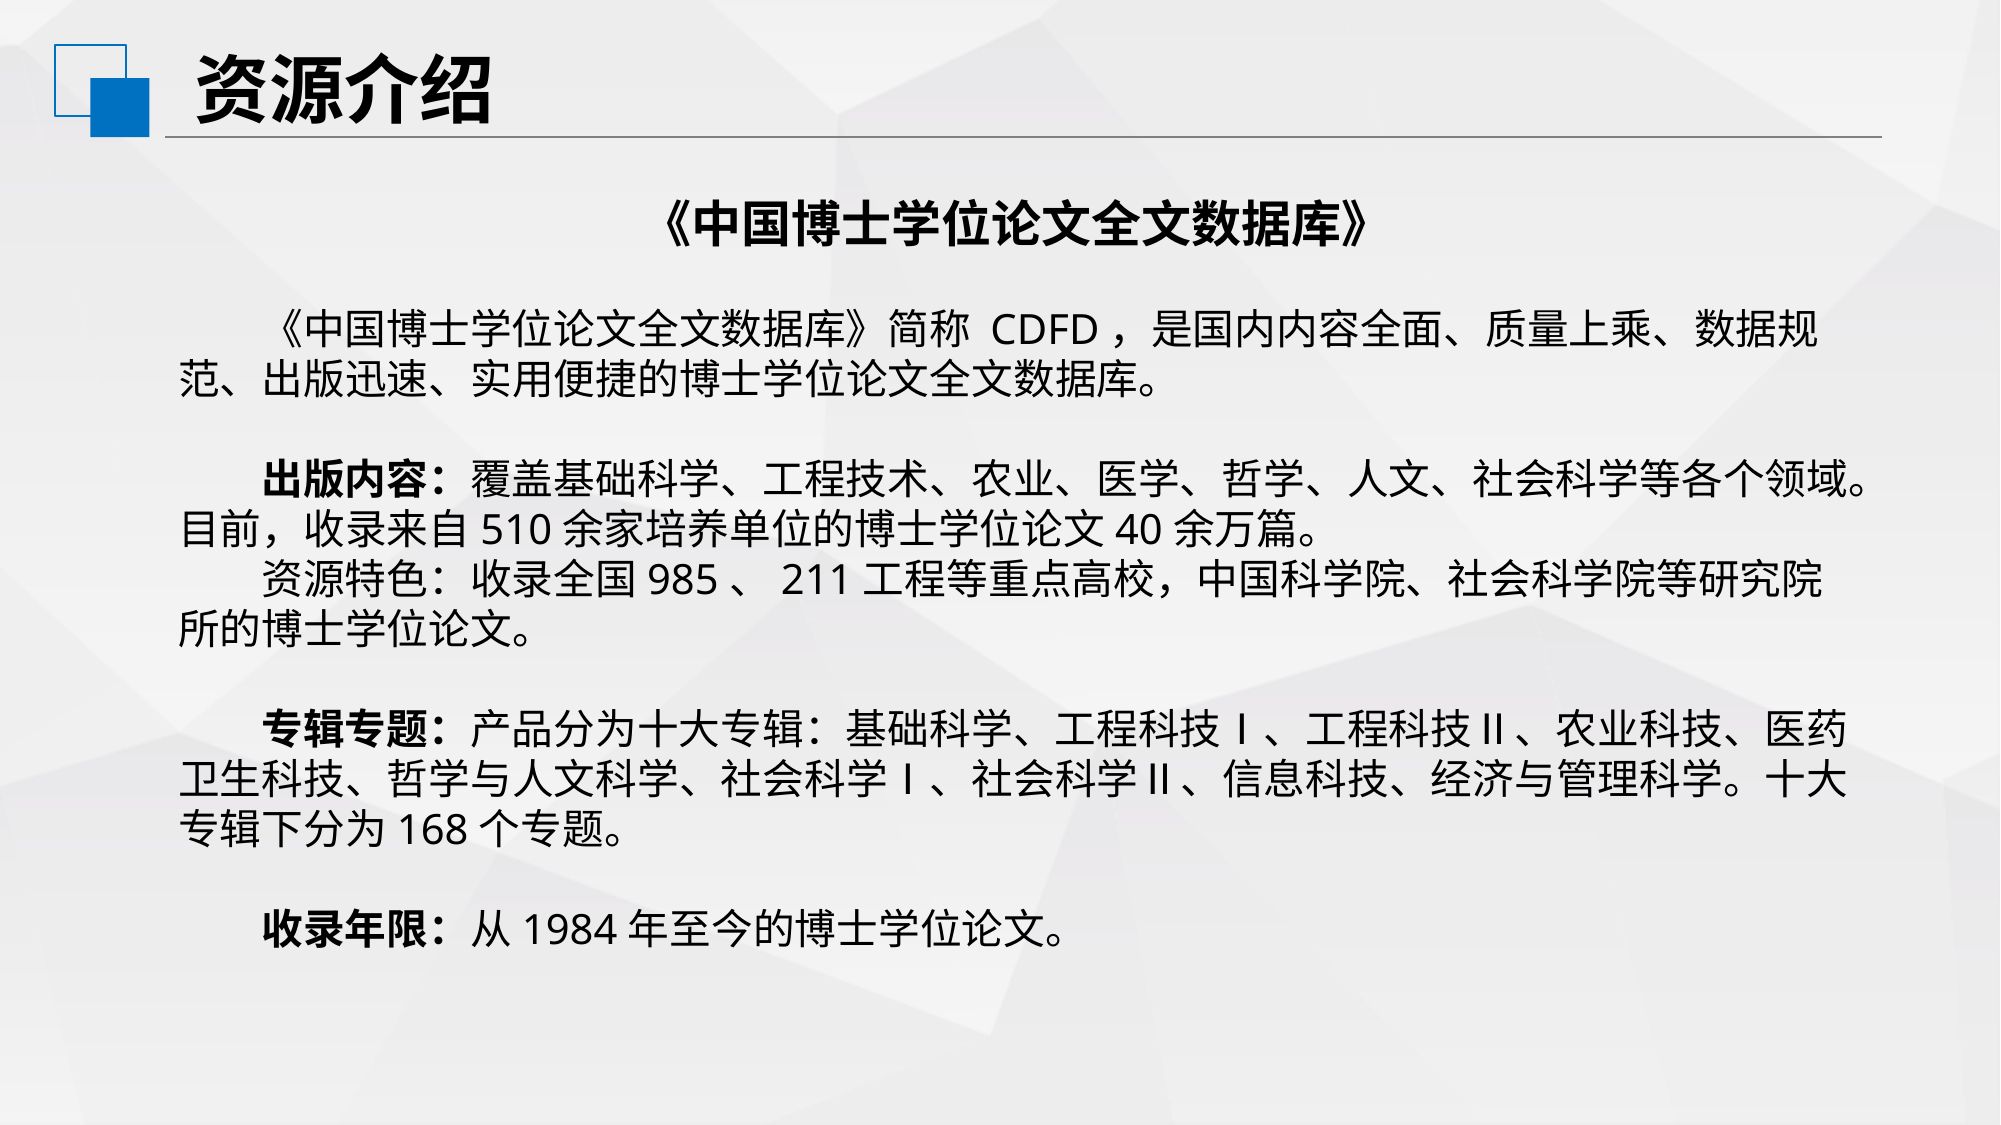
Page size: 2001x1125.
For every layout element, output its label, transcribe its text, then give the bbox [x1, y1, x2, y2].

text_box 《中国博士学位论文全文数据库》 《中国博士学位论文全文数据库》简称 CDFD，是国内内容全面、质量上乘、数据规范、出版迅速、实用便捷的博士学位论文全文数据库。 出版内容：覆盖基础科学、工程技术、农业、医学、哲学、人文、社会科学等各个领域。目前，收录来自510余家培养单位的博士学位论文40余万篇。 资源特色：收录全国985、211工程等重点高校，中国科学院、社会科学院等研究院所的博士学位论文。 专辑专题：产品分为十大专辑：基础科学、工程科技Ⅰ、工程科技Ⅱ、农业科技、医药卫生科技、哲学与人文科学、社会科学Ⅰ、社会科学Ⅱ、信息科技、经济与管理科学。十大专辑下分为168个专题。 收录年限：从1984年至今的博士学位论文。 [163, 185, 1871, 961]
text_box 资源介绍 [180, 34, 510, 140]
picture [0, 0, 2000, 1125]
